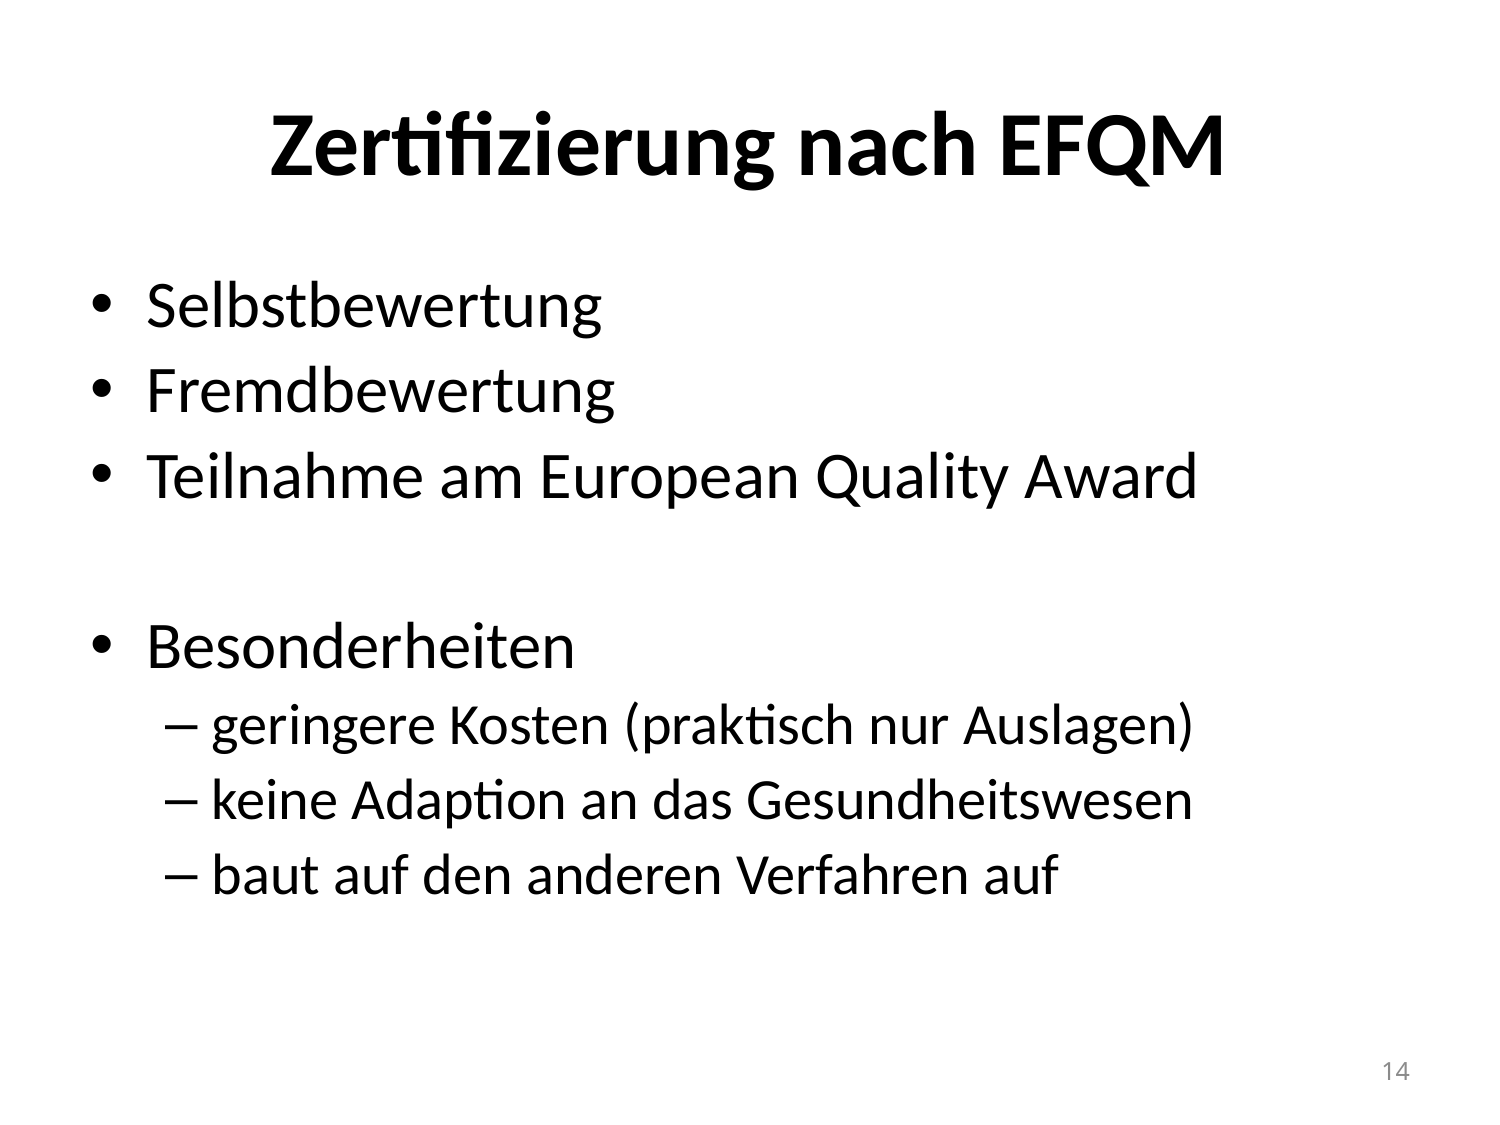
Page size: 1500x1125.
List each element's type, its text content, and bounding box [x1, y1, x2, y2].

list Selbstbewertung Fremdbewertung Teilnahme am European Quality Award Besonderheiten geringere Kosten (praktisch nur Auslagen) keine Adaption an das Gesundheitswesen baut auf den anderen Verfahren auf [75, 262, 1425, 1005]
slide_number 14 [1074, 1042, 1425, 1103]
title Zertifizierung nach EFQM [75, 45, 1425, 233]
